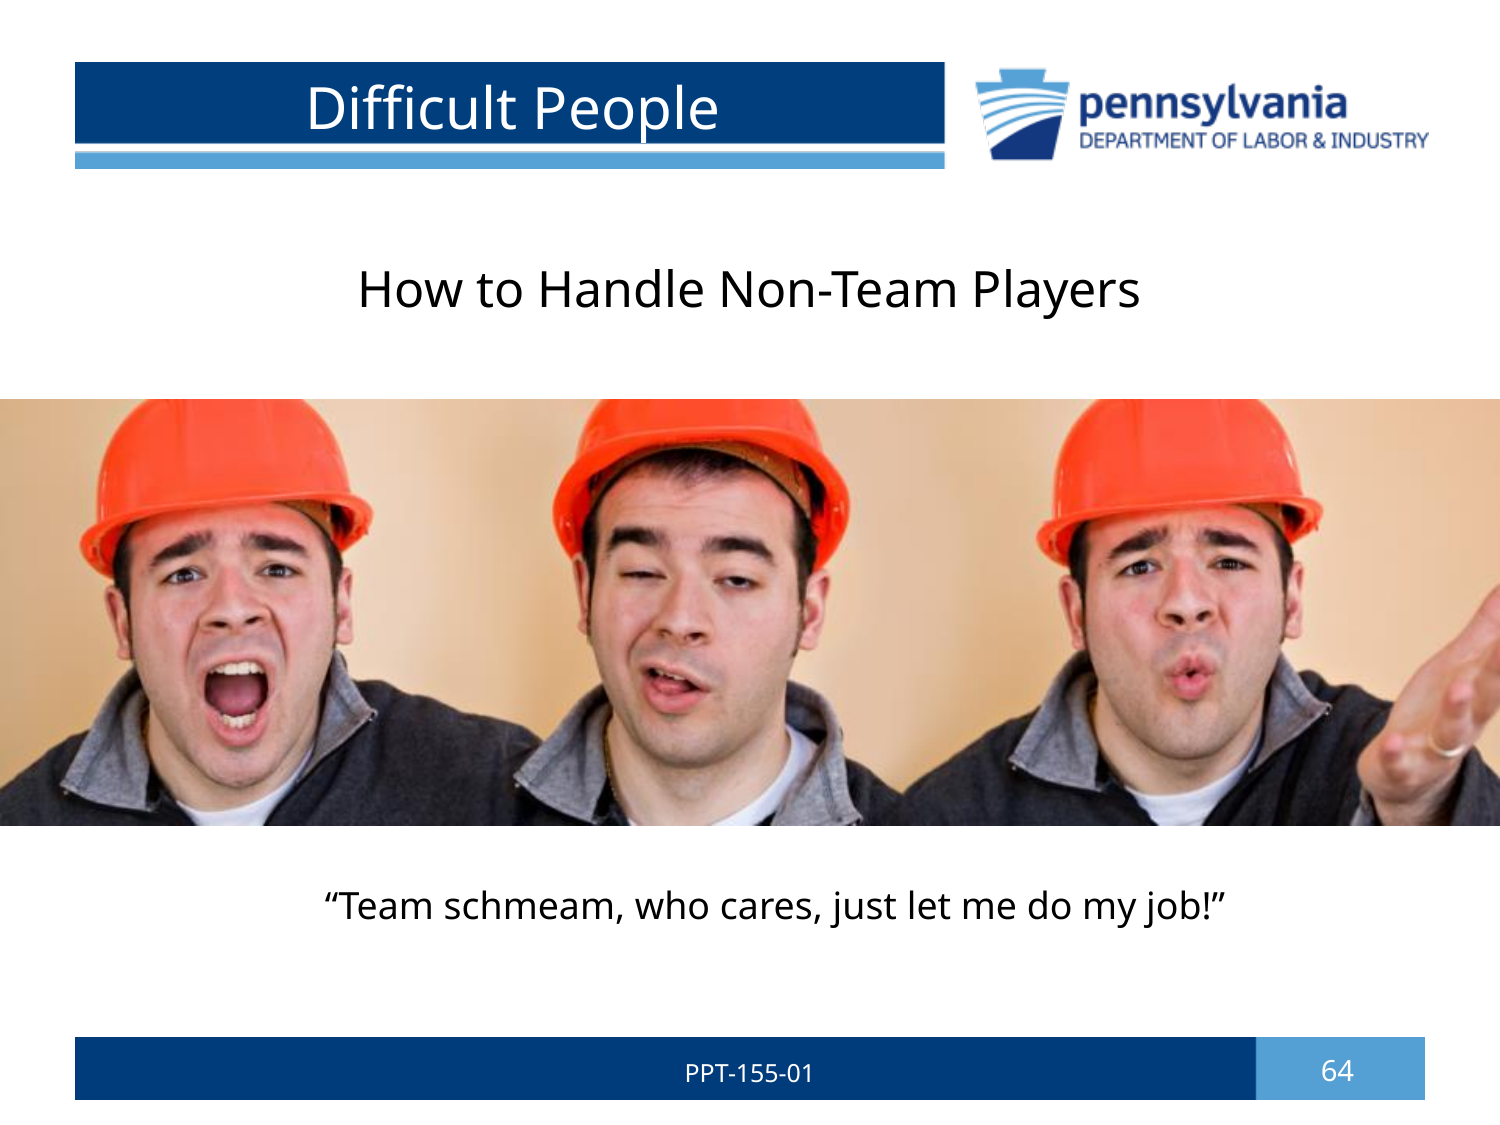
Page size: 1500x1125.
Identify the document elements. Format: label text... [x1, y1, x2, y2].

picture [0, 399, 1500, 826]
footer PPT-155-01 [512, 1042, 988, 1103]
picture [75, 1037, 1425, 1100]
picture [75, 62, 1429, 169]
text_box “Team schmeam, who cares, just let me do my job!” [225, 874, 1326, 935]
title Difficult People [75, 62, 950, 150]
subtitle How to Handle Non-Team Players [99, 249, 1400, 338]
slide_number 64 [1250, 1042, 1425, 1103]
